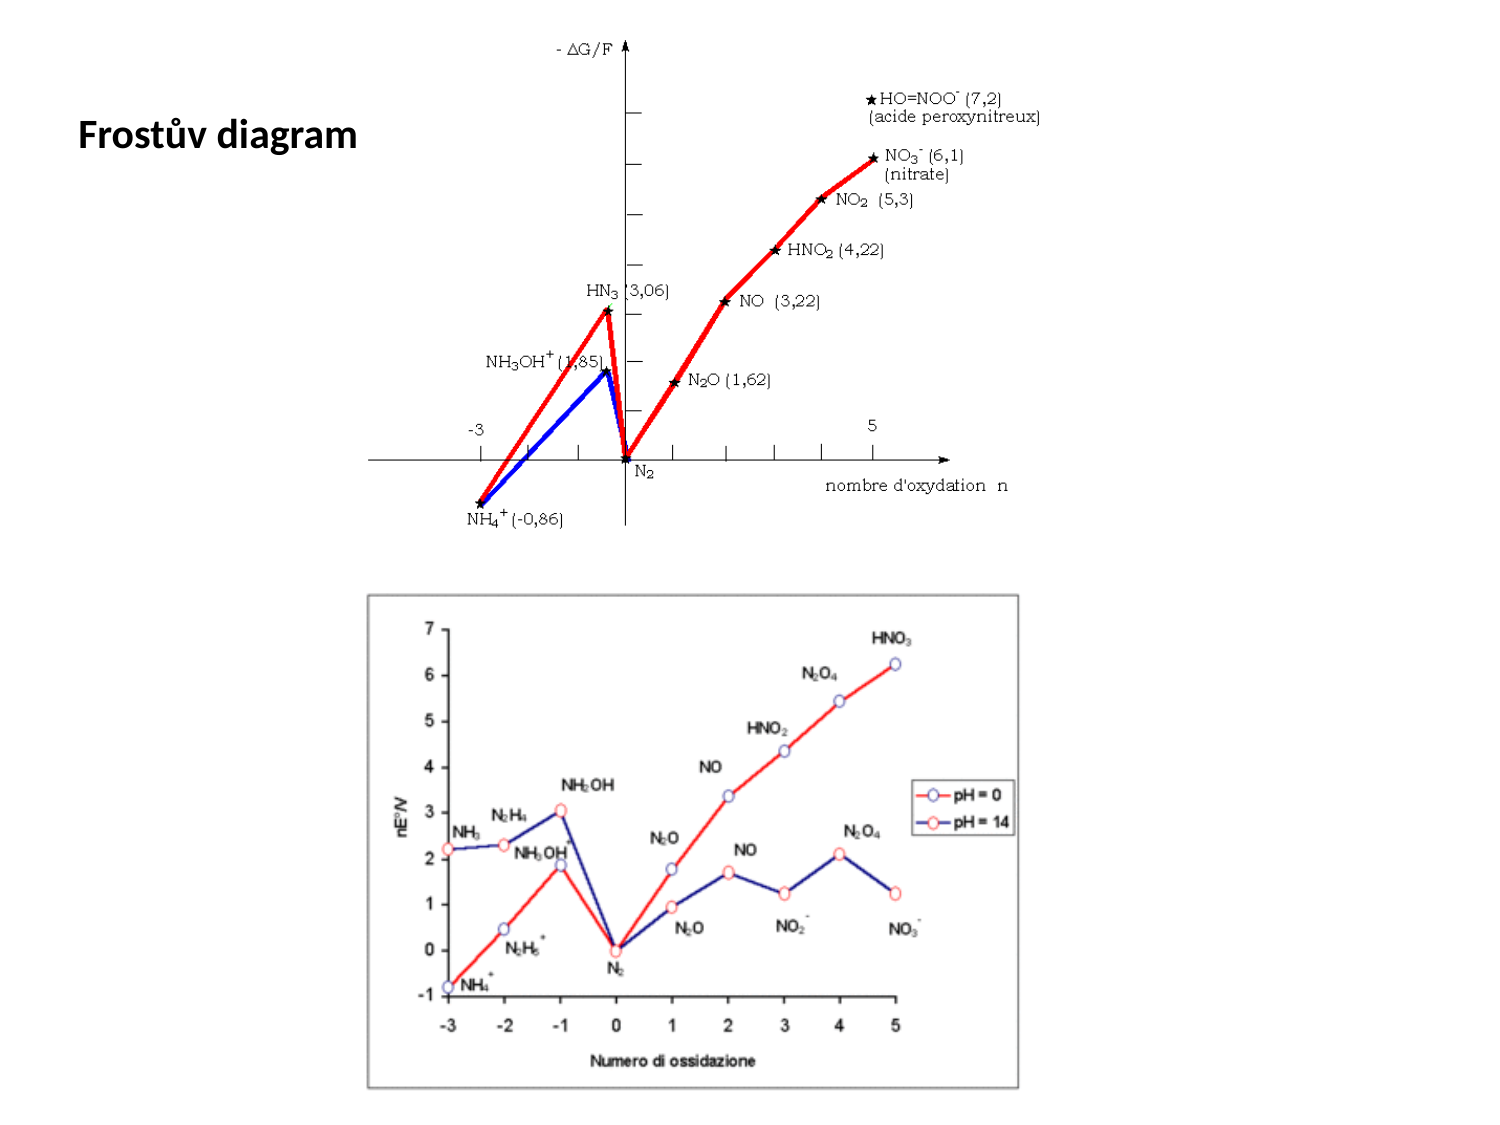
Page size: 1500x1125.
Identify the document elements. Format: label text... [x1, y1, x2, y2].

picture [362, 587, 1026, 1097]
picture [365, 37, 1041, 534]
text_box Frostův diagram [63, 99, 360, 165]
